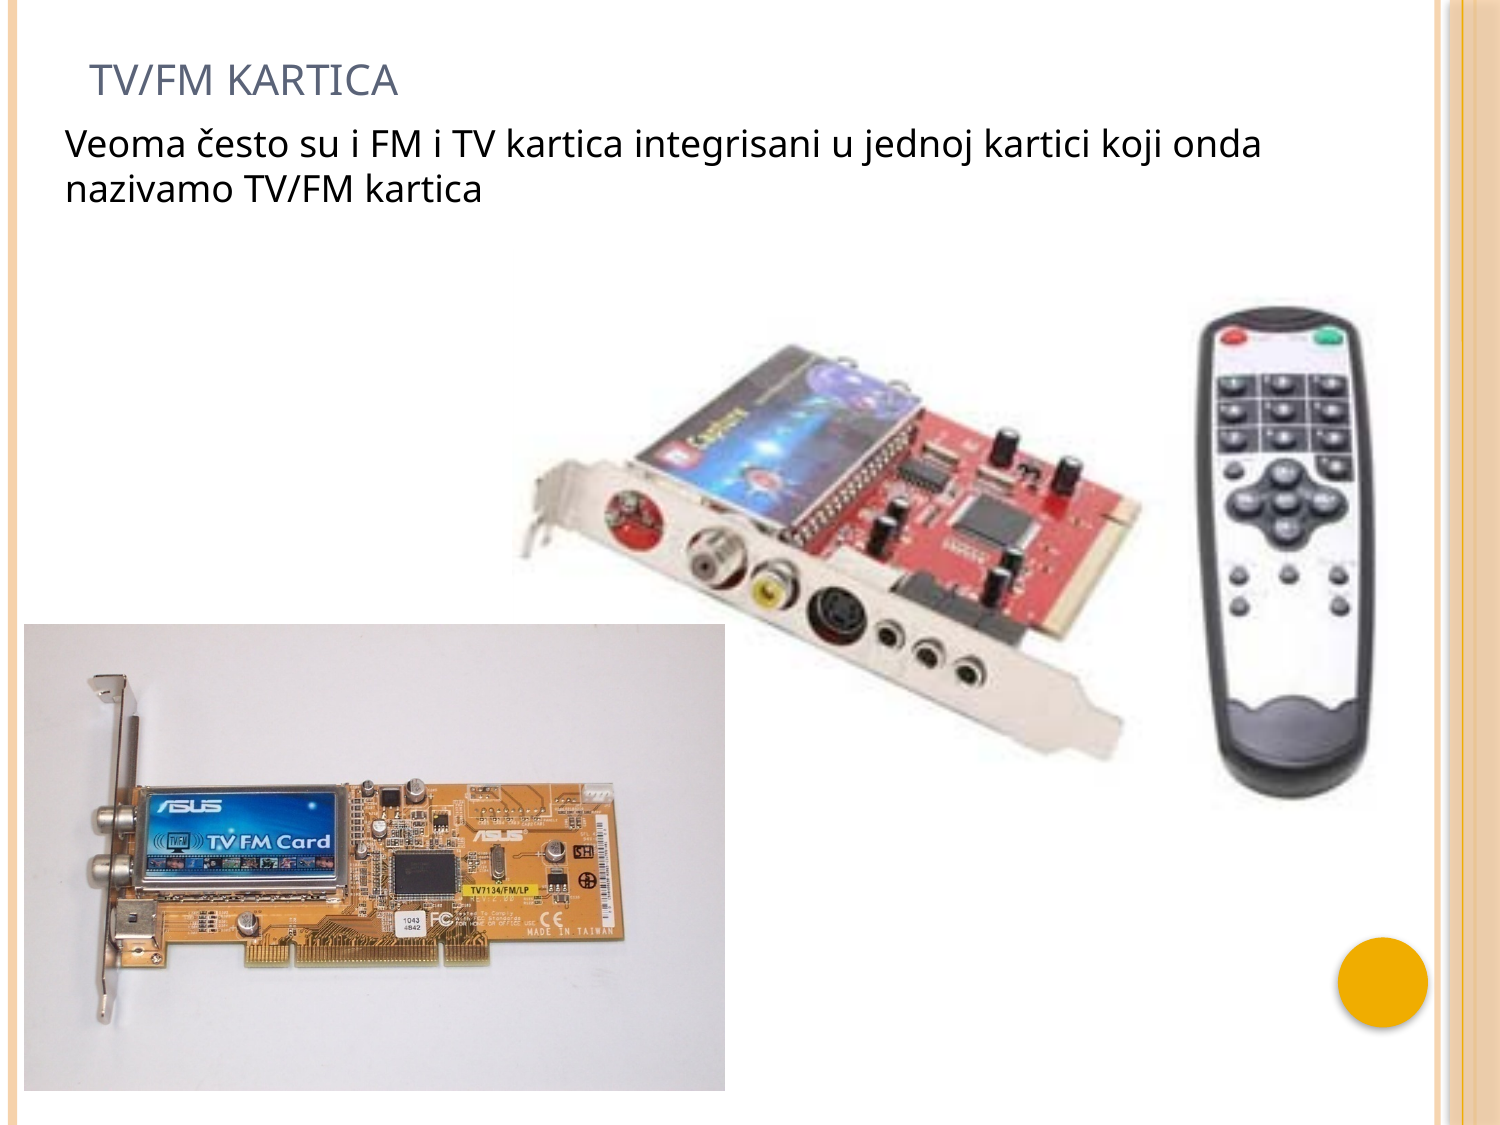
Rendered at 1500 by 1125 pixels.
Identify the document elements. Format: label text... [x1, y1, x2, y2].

text_box Veoma često su i FM i TV kartica integrisani u jednoj kartici koji onda nazivamo TV/FM kartica [49, 112, 1388, 218]
title TV/FM Kartica [75, 45, 1300, 112]
picture [24, 249, 1388, 1092]
